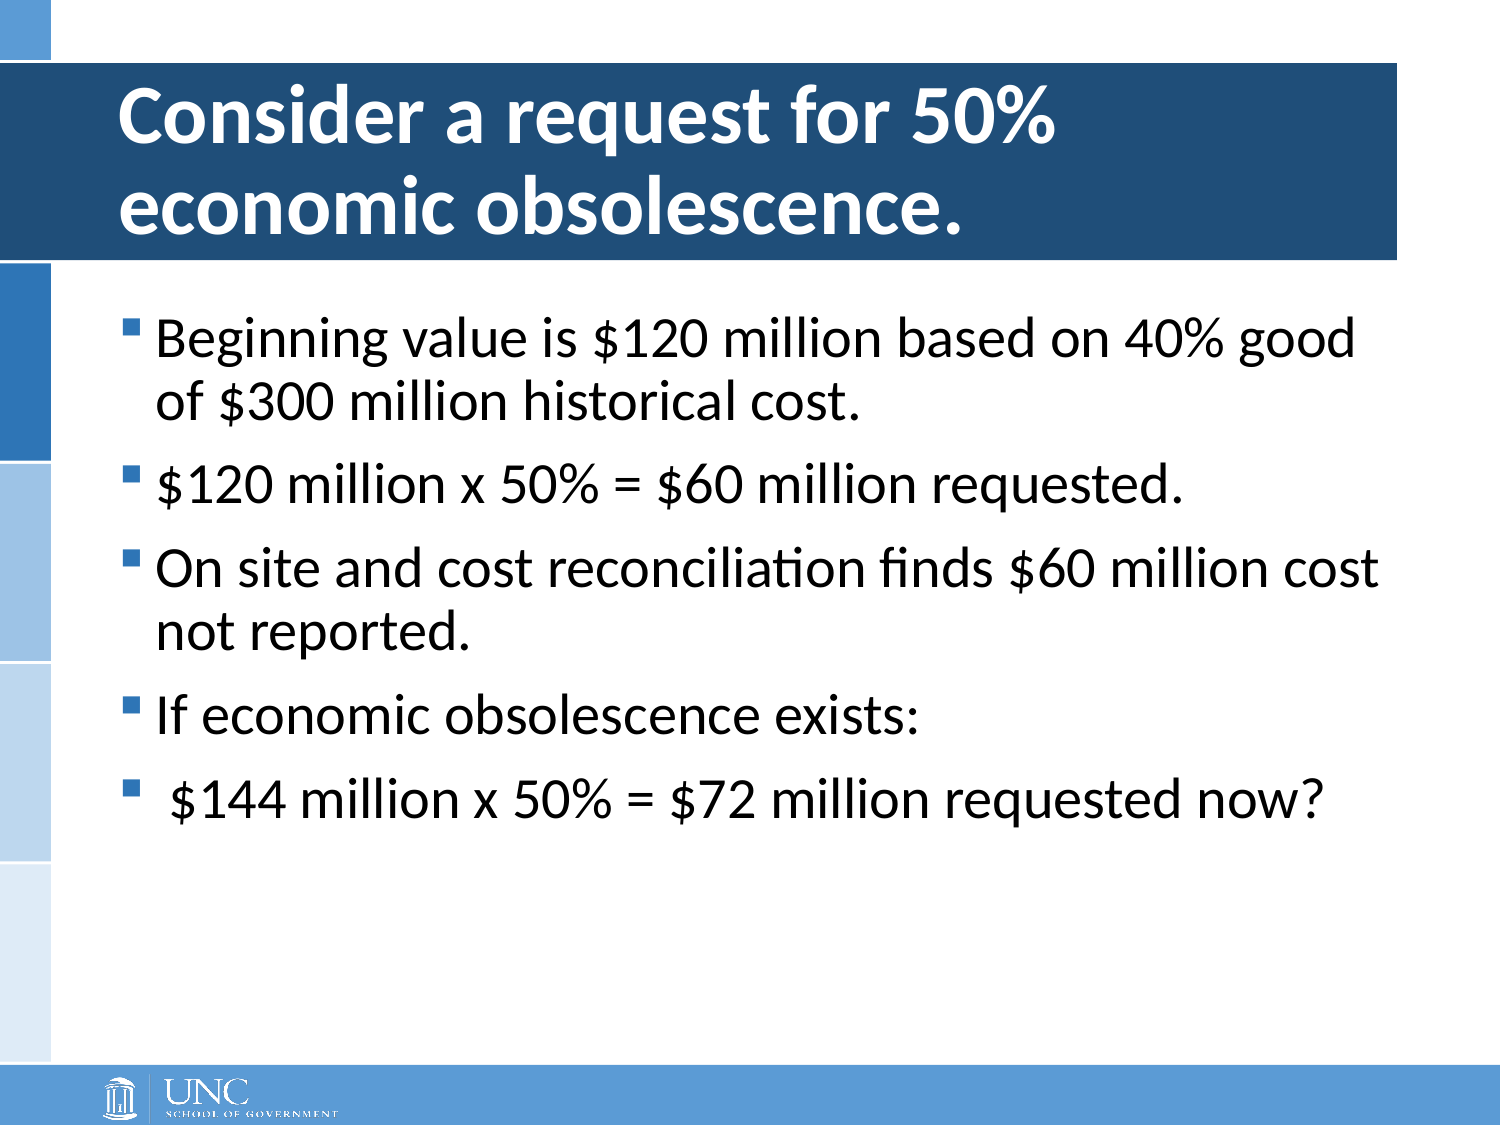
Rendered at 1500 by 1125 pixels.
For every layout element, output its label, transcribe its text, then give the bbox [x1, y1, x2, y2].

title Consider a request for 50% economic obsolescence. [103, 62, 1397, 261]
list Beginning value is $120 million based on 40% good of $300 million historical cost. $120 million x 50% = $60 million requested. On site and cost reconciliation finds $60 million cost not reported. If economic obsolescence exists: $144 million x 50% = $72 million requested now? [103, 299, 1397, 1014]
picture [103, 1070, 338, 1125]
